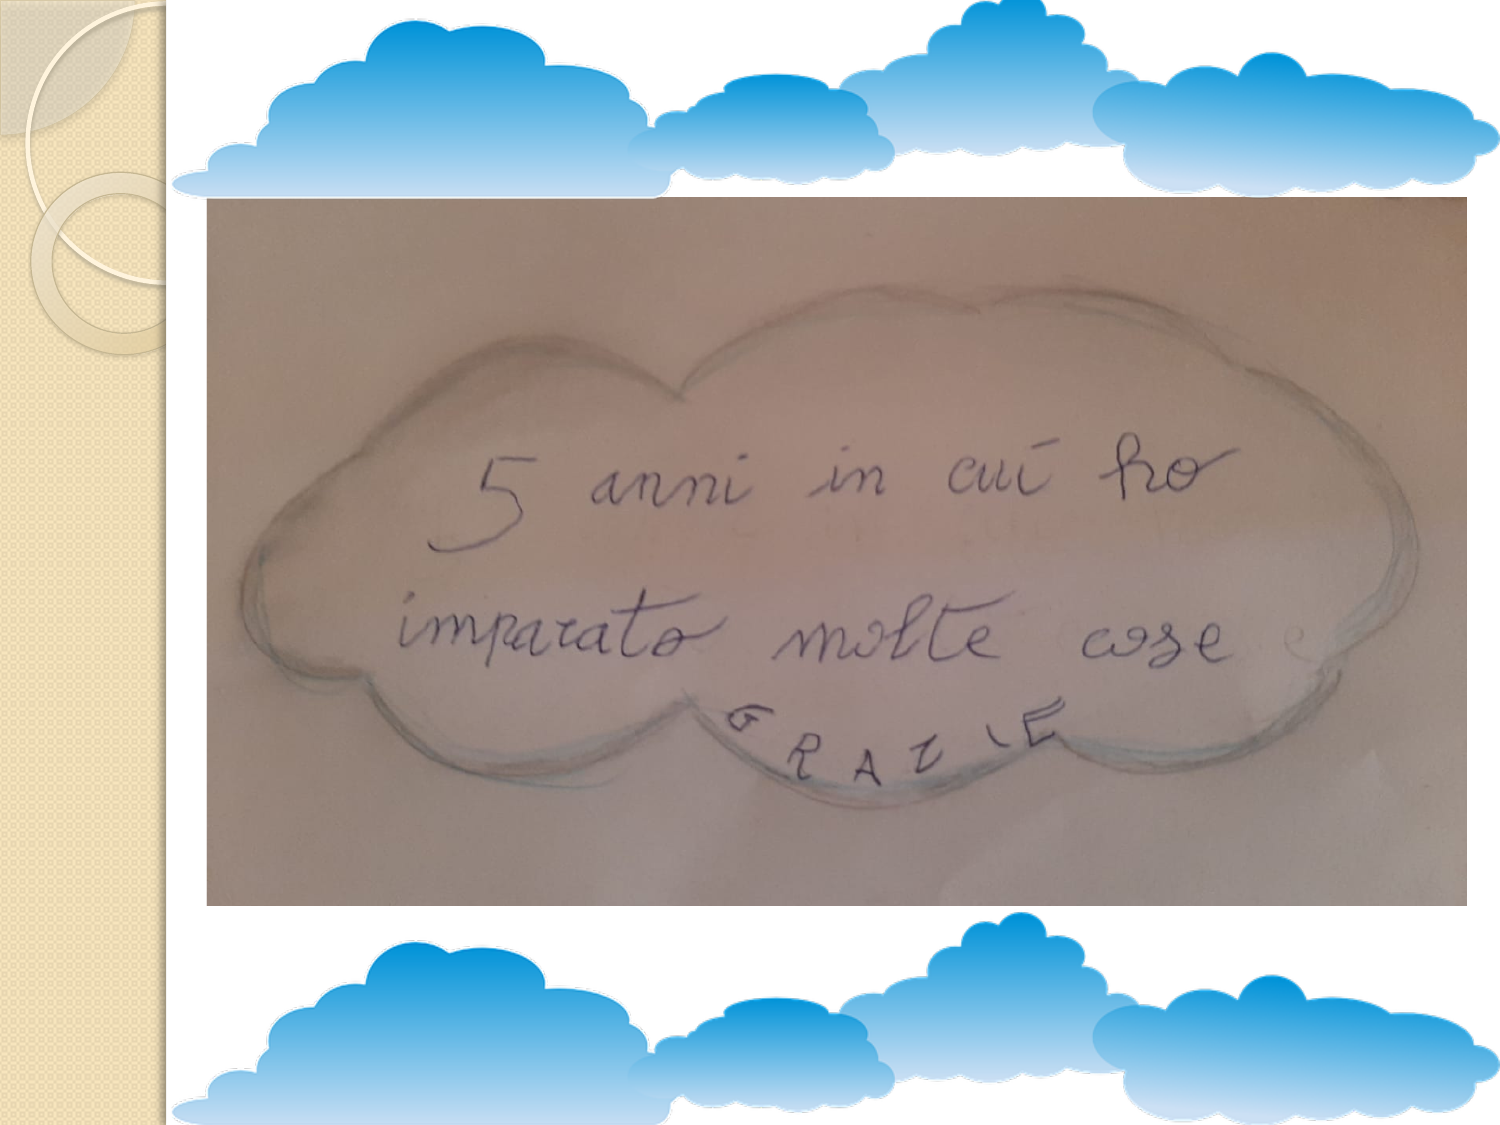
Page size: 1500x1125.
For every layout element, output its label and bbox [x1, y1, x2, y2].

picture [170, 0, 1500, 1125]
list [481, 467, 1192, 642]
